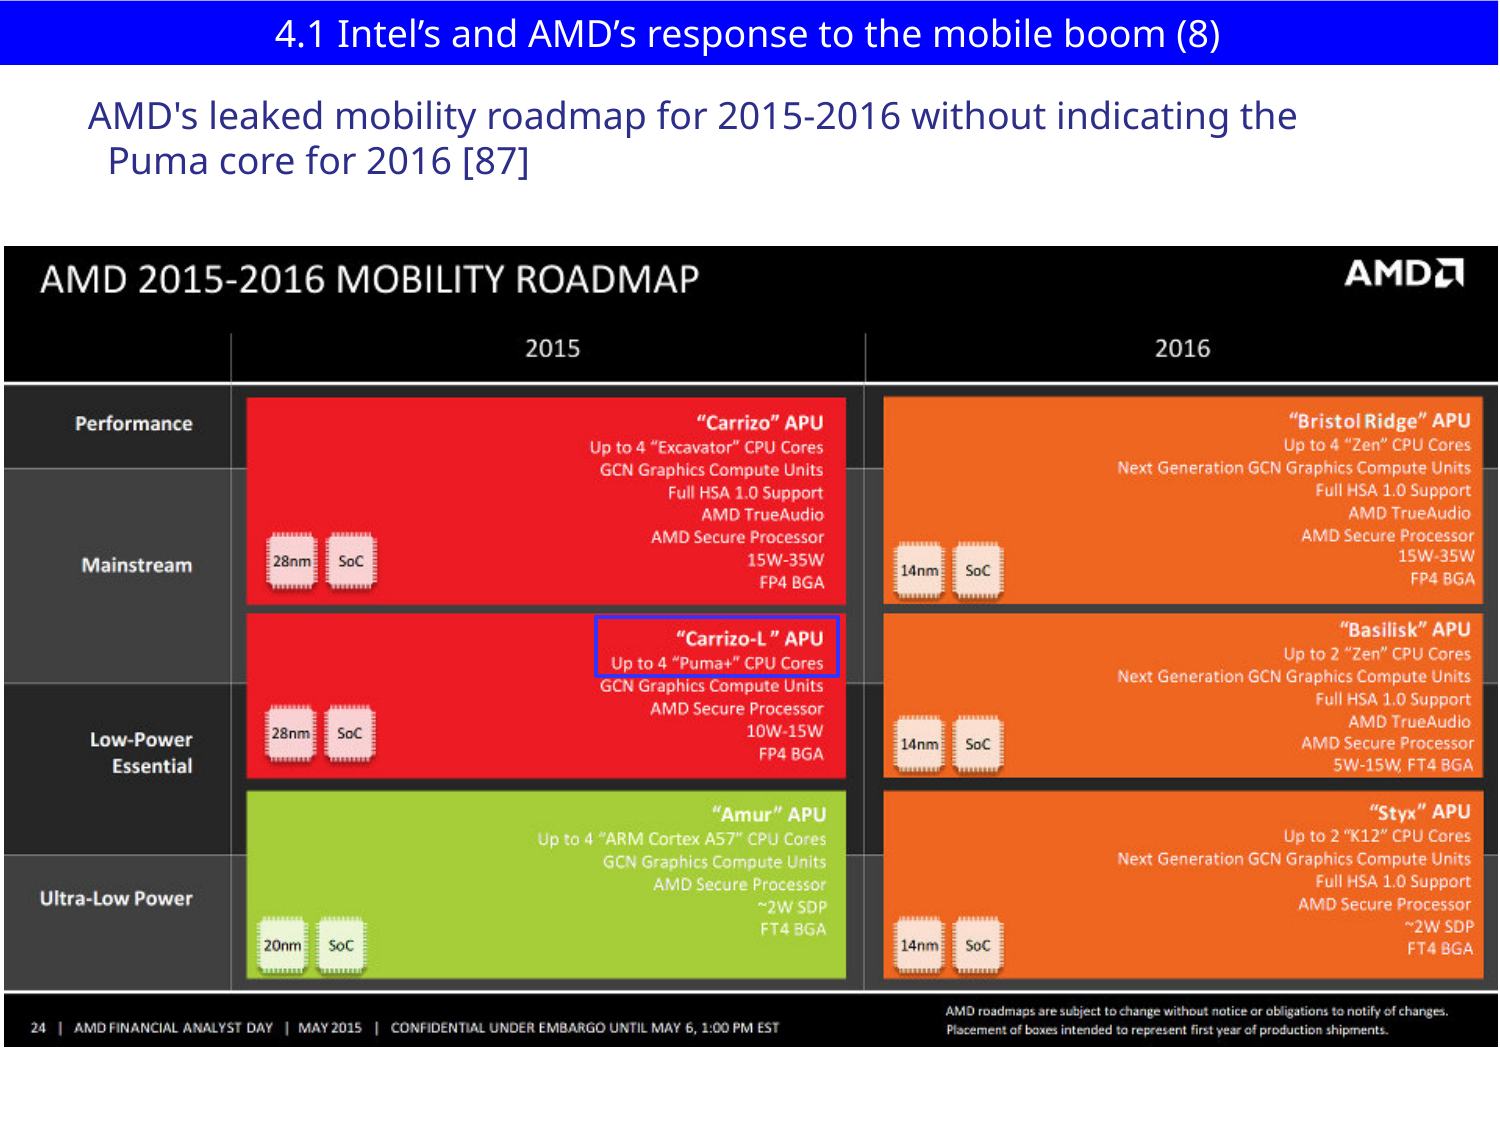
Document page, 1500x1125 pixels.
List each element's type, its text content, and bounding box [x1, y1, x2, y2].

text_box AMD's leaked mobility roadmap for 2015-2016 without indicating the Puma core for 2016 [87] [73, 84, 1324, 190]
title 4.1 Intel’s and AMD’s response to the mobile boom (8) [0, 0, 1499, 65]
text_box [3, 245, 1498, 1047]
